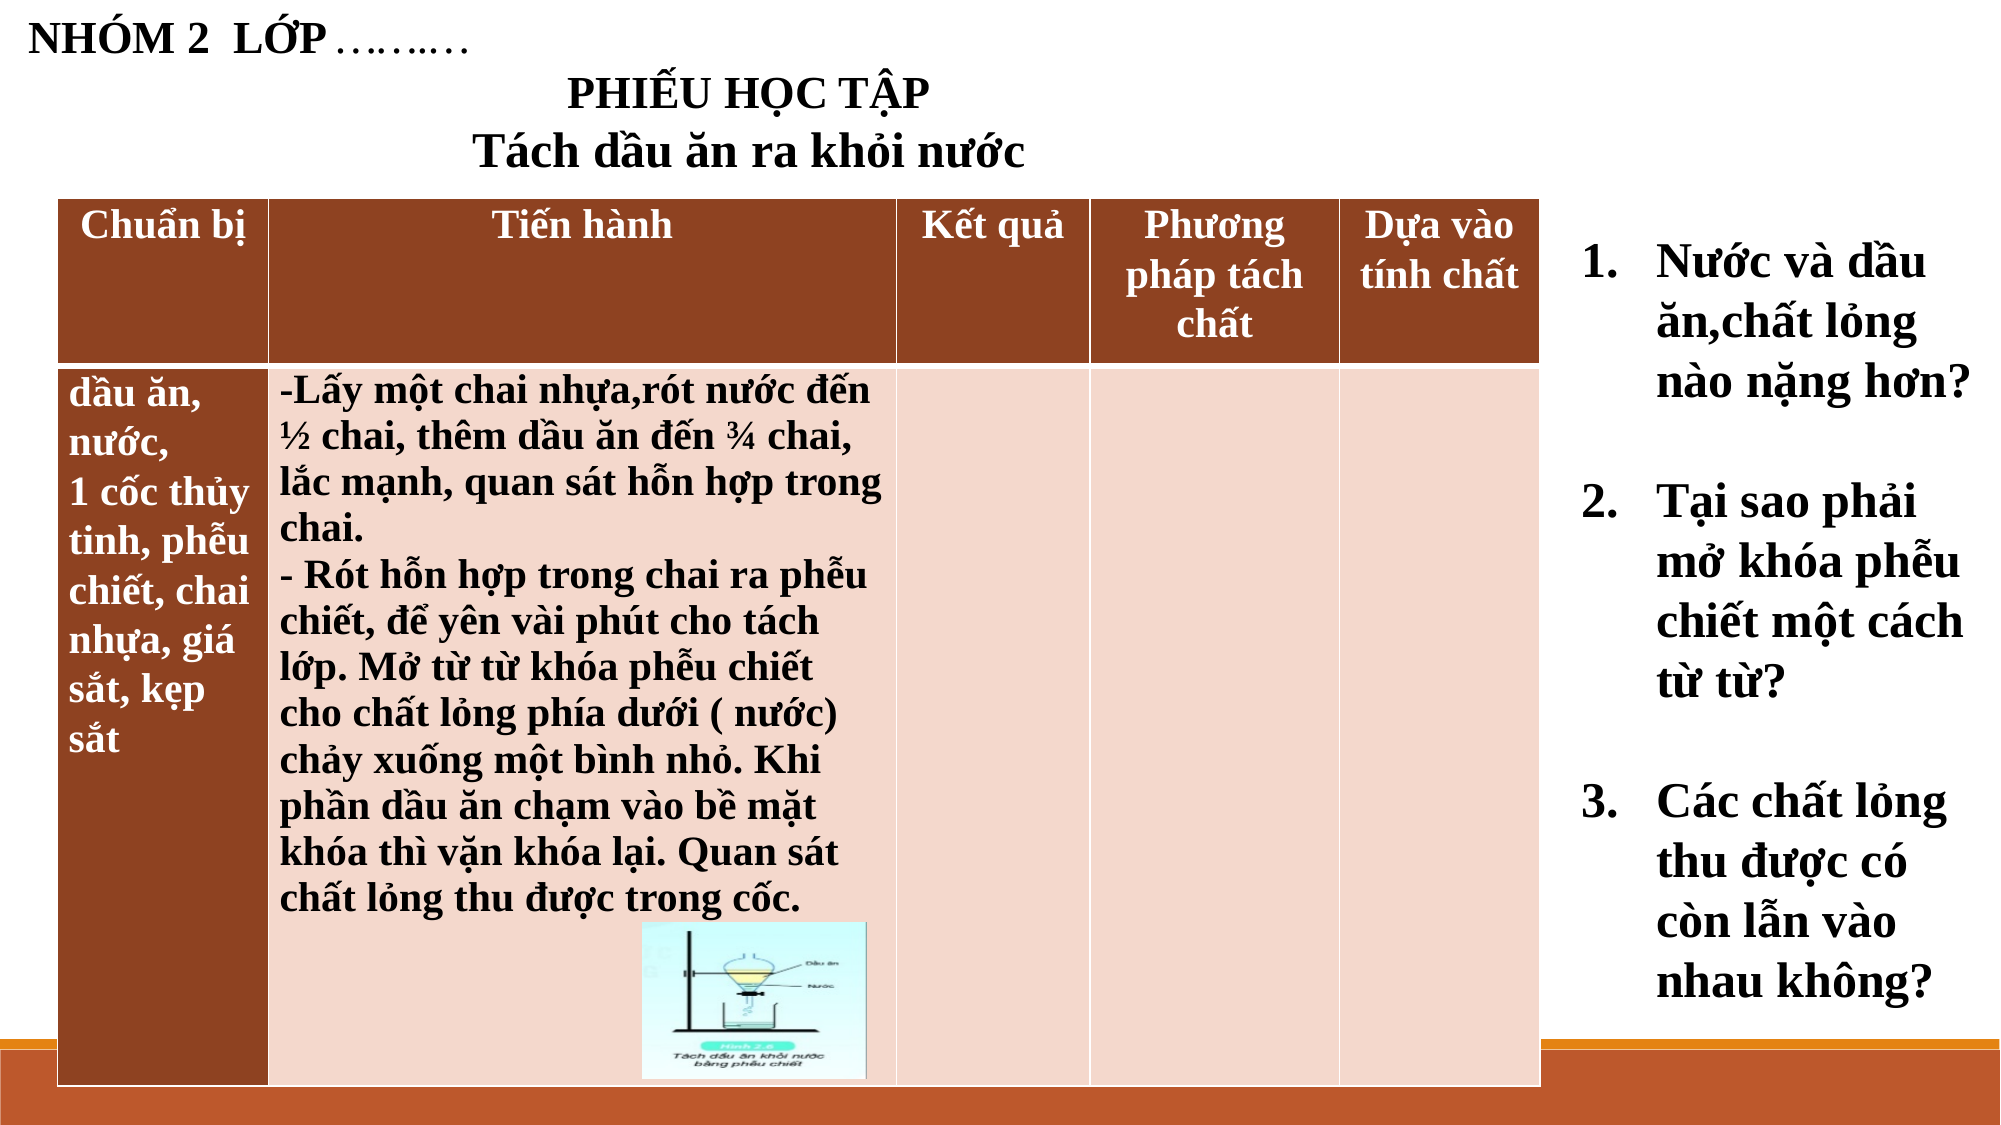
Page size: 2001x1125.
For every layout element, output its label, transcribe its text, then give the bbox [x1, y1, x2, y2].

table_header Dựa vào tính chất [1340, 199, 1539, 363]
table_header Phương pháp tách chất [1091, 199, 1339, 363]
text_box Nước và dầu ăn,chất lỏng nào nặng hơn? Tại sao phải mở khóa phễu chiết một cách từ từ? Các chất lỏng thu được có còn lẫn vào nhau không? [1566, 219, 1988, 1015]
table_header Chuẩn bị [58, 199, 268, 363]
table_header Kết quả [897, 199, 1089, 363]
text_box NHÓM 2 LỚP …….… PHIẾU HỌC TẬP Tách dầu ăn ra khỏi nước [13, 0, 1485, 240]
table_cell dầu ăn, nước, 1 cốc thủy tinh, phễu chiết, chai nhựa, giá sắt, kẹp sắt [58, 369, 268, 1085]
table_header Tiến hành [269, 199, 896, 363]
table_cell [897, 369, 1089, 1085]
table_cell -Lấy một chai nhựa,rót nước đến ½ chai, thêm dầu ăn đến ¾ chai, lắc mạnh, quan sát hỗn hợp trong chai. - Rót hỗn hợp trong chai ra phễu chiết, để yên vài phút cho tách lớp. Mở từ từ khóa phễu chiết cho chất lỏng phía dưới ( nước) chảy xuống một bình nhỏ. Khi phần dầu ăn chạm vào bề mặt khóa thì vặn khóa lại. Quan sát chất lỏng thu được trong cốc. [269, 369, 896, 1085]
table_cell [1340, 369, 1539, 1085]
picture [641, 921, 867, 1080]
table_cell [1091, 369, 1339, 1085]
